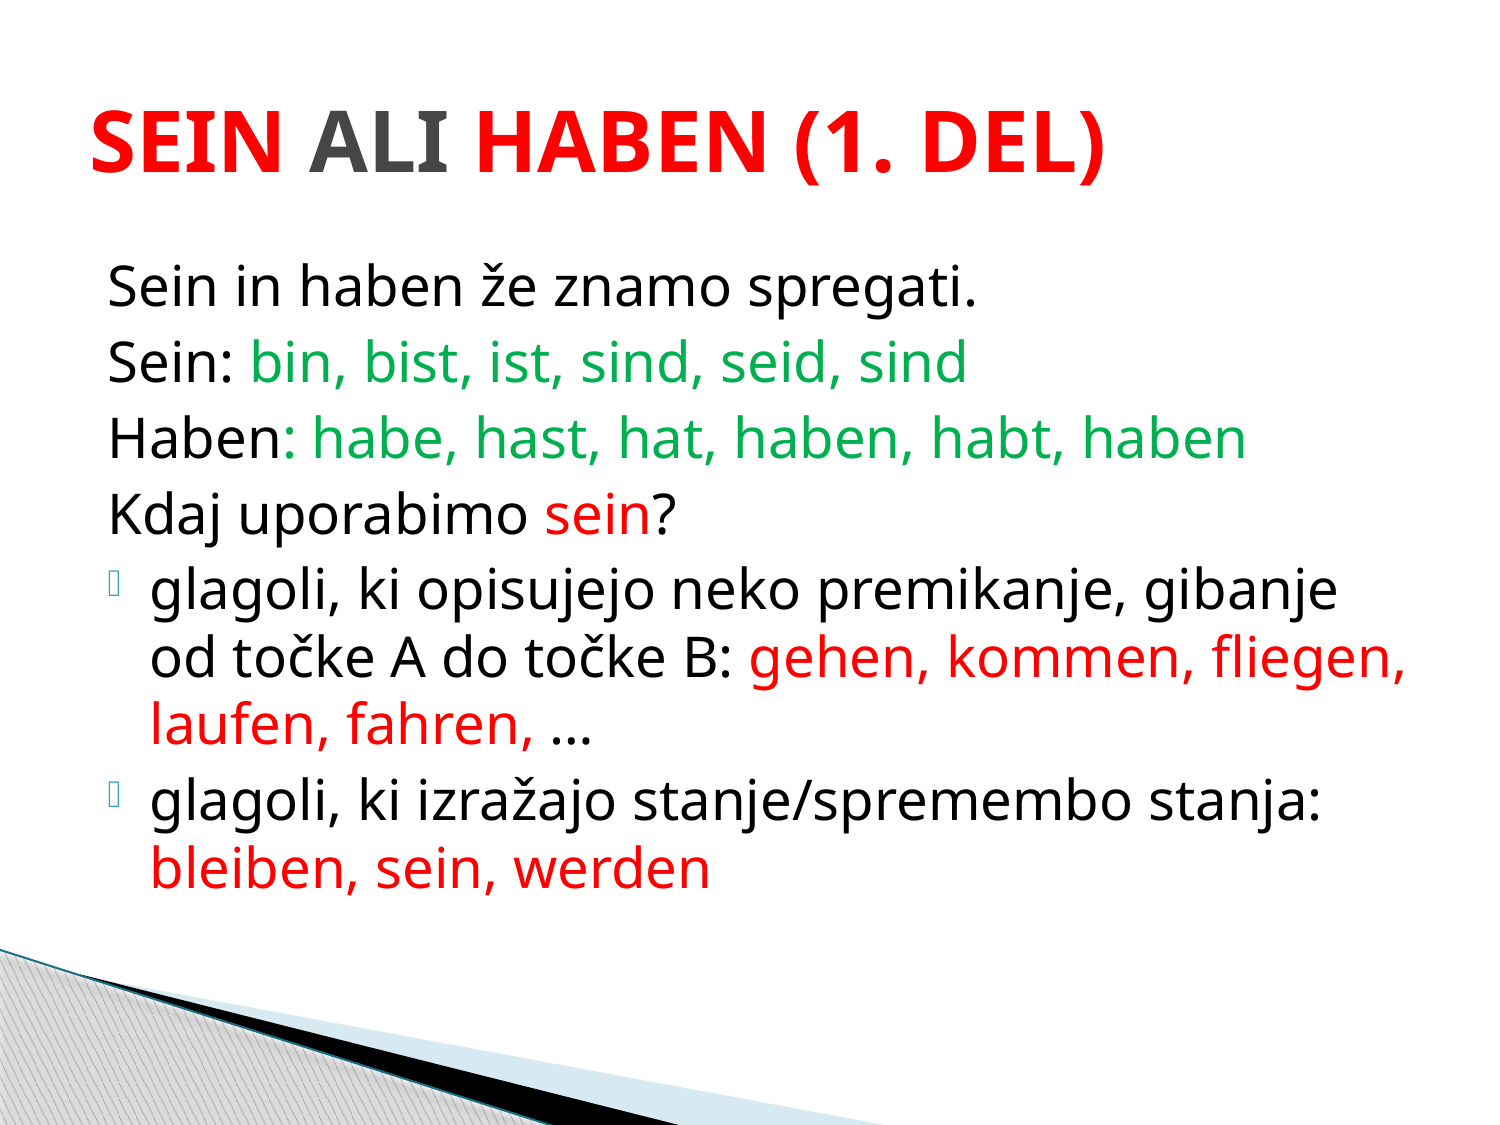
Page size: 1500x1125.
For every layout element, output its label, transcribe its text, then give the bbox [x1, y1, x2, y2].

list Sein in haben že znamo spregati. Sein: bin, bist, ist, sind, seid, sind Haben: habe, hast, hat, haben, habt, haben Kdaj uporabimo sein? glagoli, ki opisujejo neko premikanje, gibanje od točke A do točke B: gehen, kommen, fliegen, laufen, fahren, … glagoli, ki izražajo stanje/spremembo stanja: bleiben, sein, werden [75, 243, 1425, 986]
title SEIN ALI HABEN (1. DEL) [75, 45, 1425, 233]
